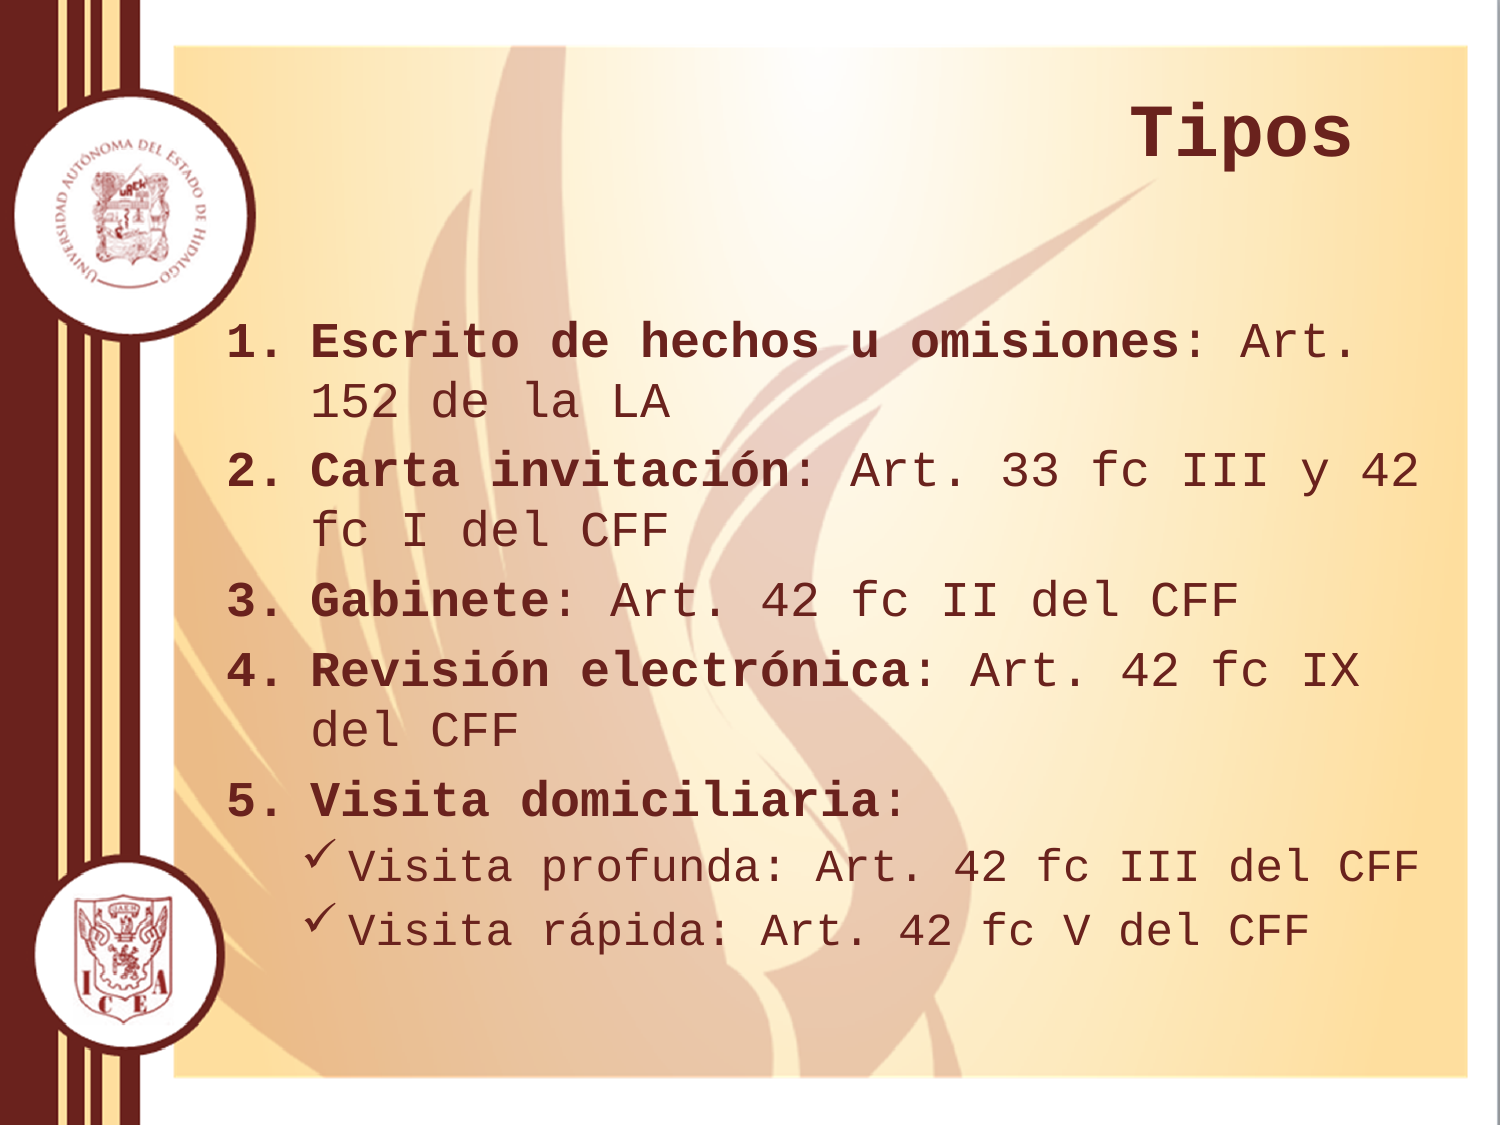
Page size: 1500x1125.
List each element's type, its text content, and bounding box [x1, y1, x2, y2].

picture [0, 0, 1500, 1125]
list Escrito de hechos u omisiones: Art. 152 de la LA Carta invitación: Art. 33 fc III y 42 fc I del CFF Gabinete: Art. 42 fc II del CFF Revisión electrónica: Art. 42 fc IX del CFF Visita domiciliaria: Visita profunda: Art. 42 fc III del CFF Visita rápida: Art. 42 fc V del CFF [211, 299, 1474, 1047]
title Tipos [1009, 54, 1474, 198]
